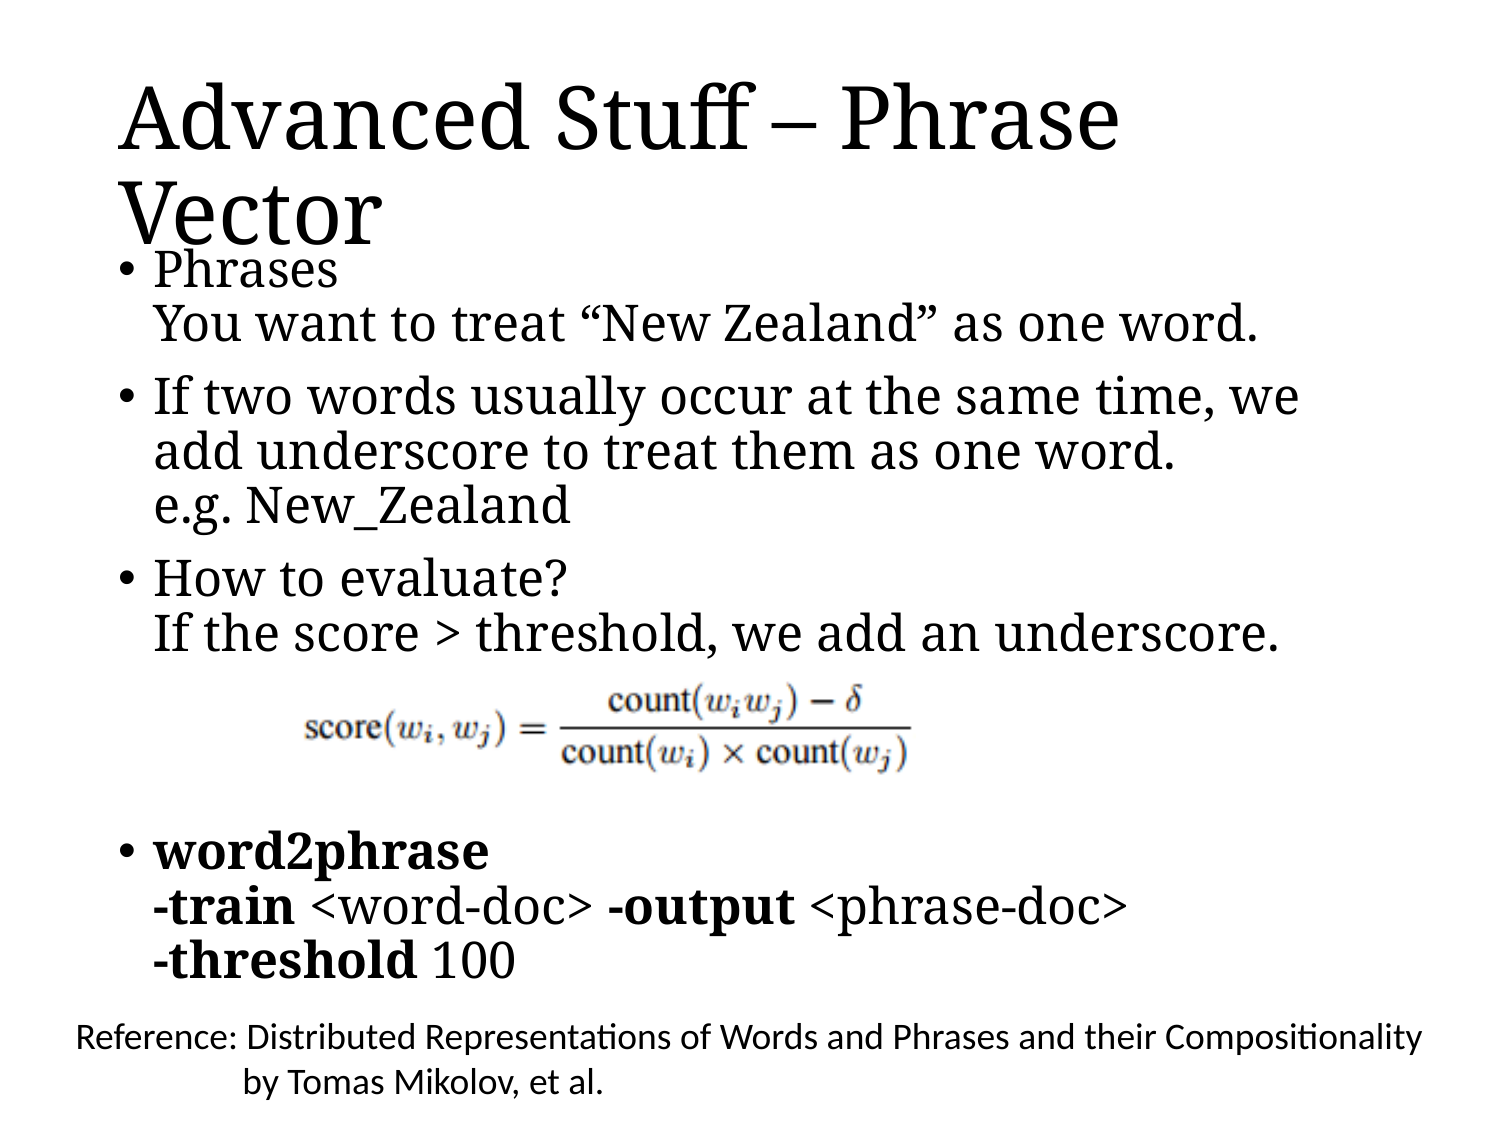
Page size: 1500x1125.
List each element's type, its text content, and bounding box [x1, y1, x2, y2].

title Advanced Stuff – Phrase Vector [103, 59, 1397, 235]
list Phrases You want to treat “New Zealand” as one word. If two words usually occur at the same time, we add underscore to treat them as one word. e.g. New_Zealand How to evaluate? If the score > threshold, we add an underscore. word2phrase -train <word-doc> -output <phrase-doc> -threshold 100 [103, 235, 1397, 1004]
text_box Reference: Distributed Representations of Words and Phrases and their Compositionality by Tomas Mikolov, et al. [60, 1004, 1440, 1110]
picture [265, 678, 916, 786]
